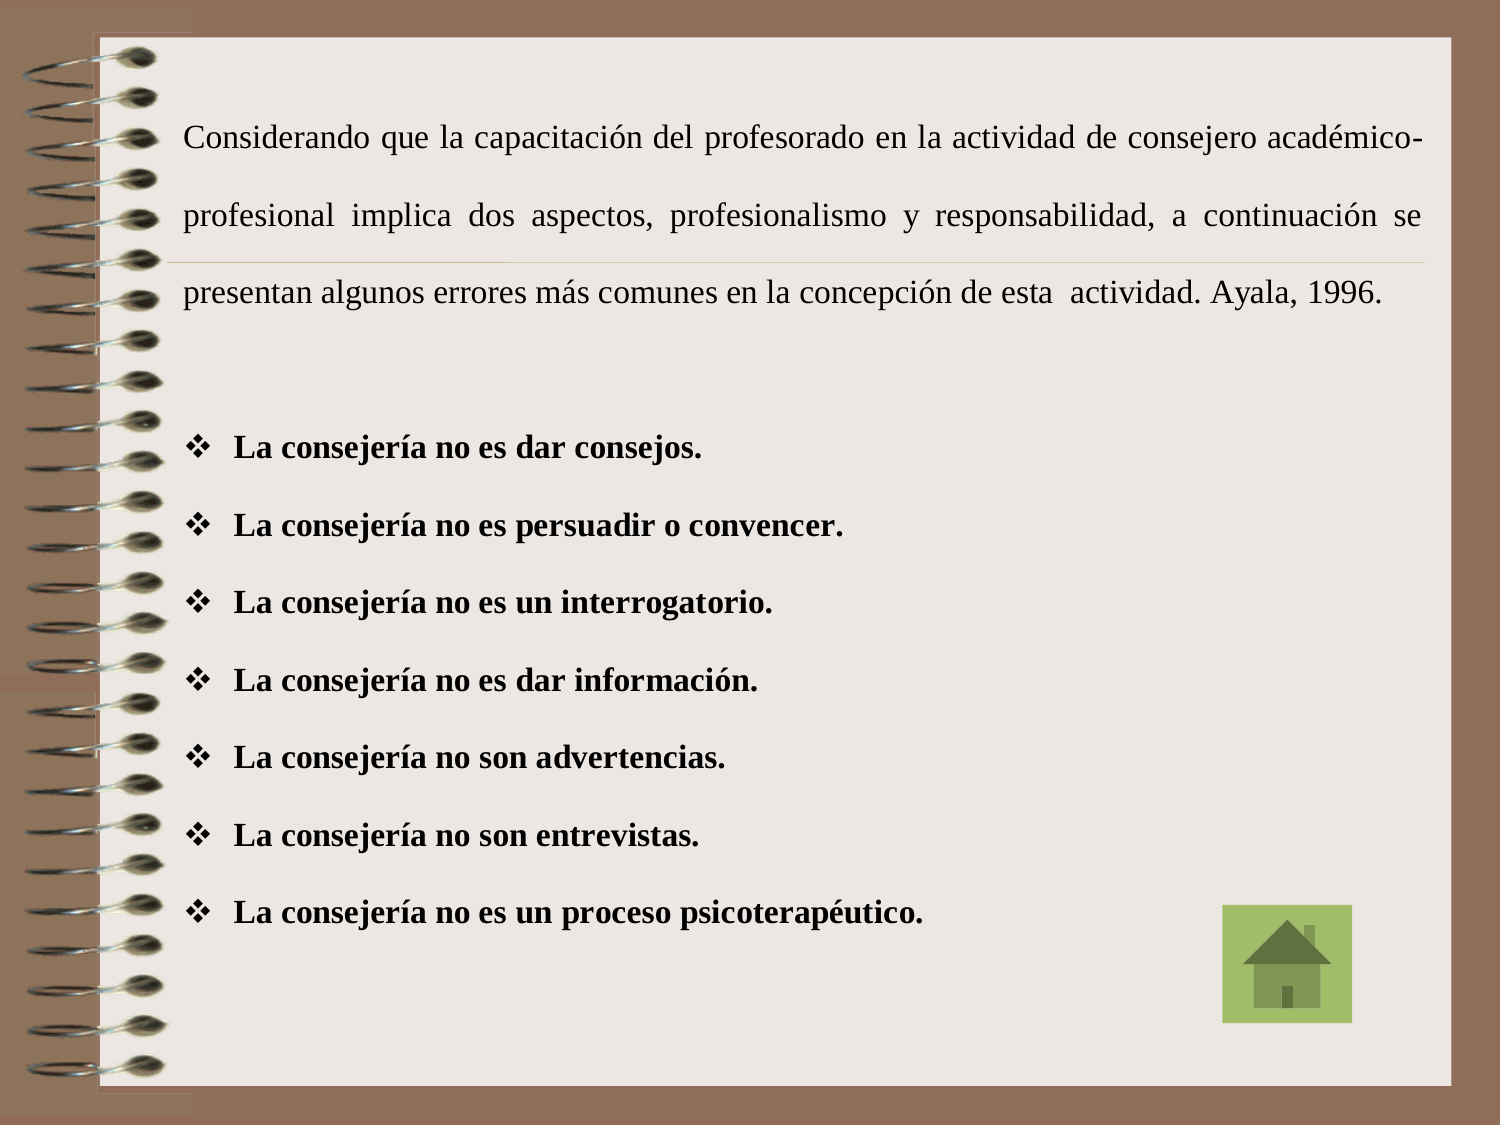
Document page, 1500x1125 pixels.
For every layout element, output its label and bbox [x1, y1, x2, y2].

picture [0, 8, 194, 674]
picture [0, 692, 182, 1115]
title [182, 117, 1424, 1125]
